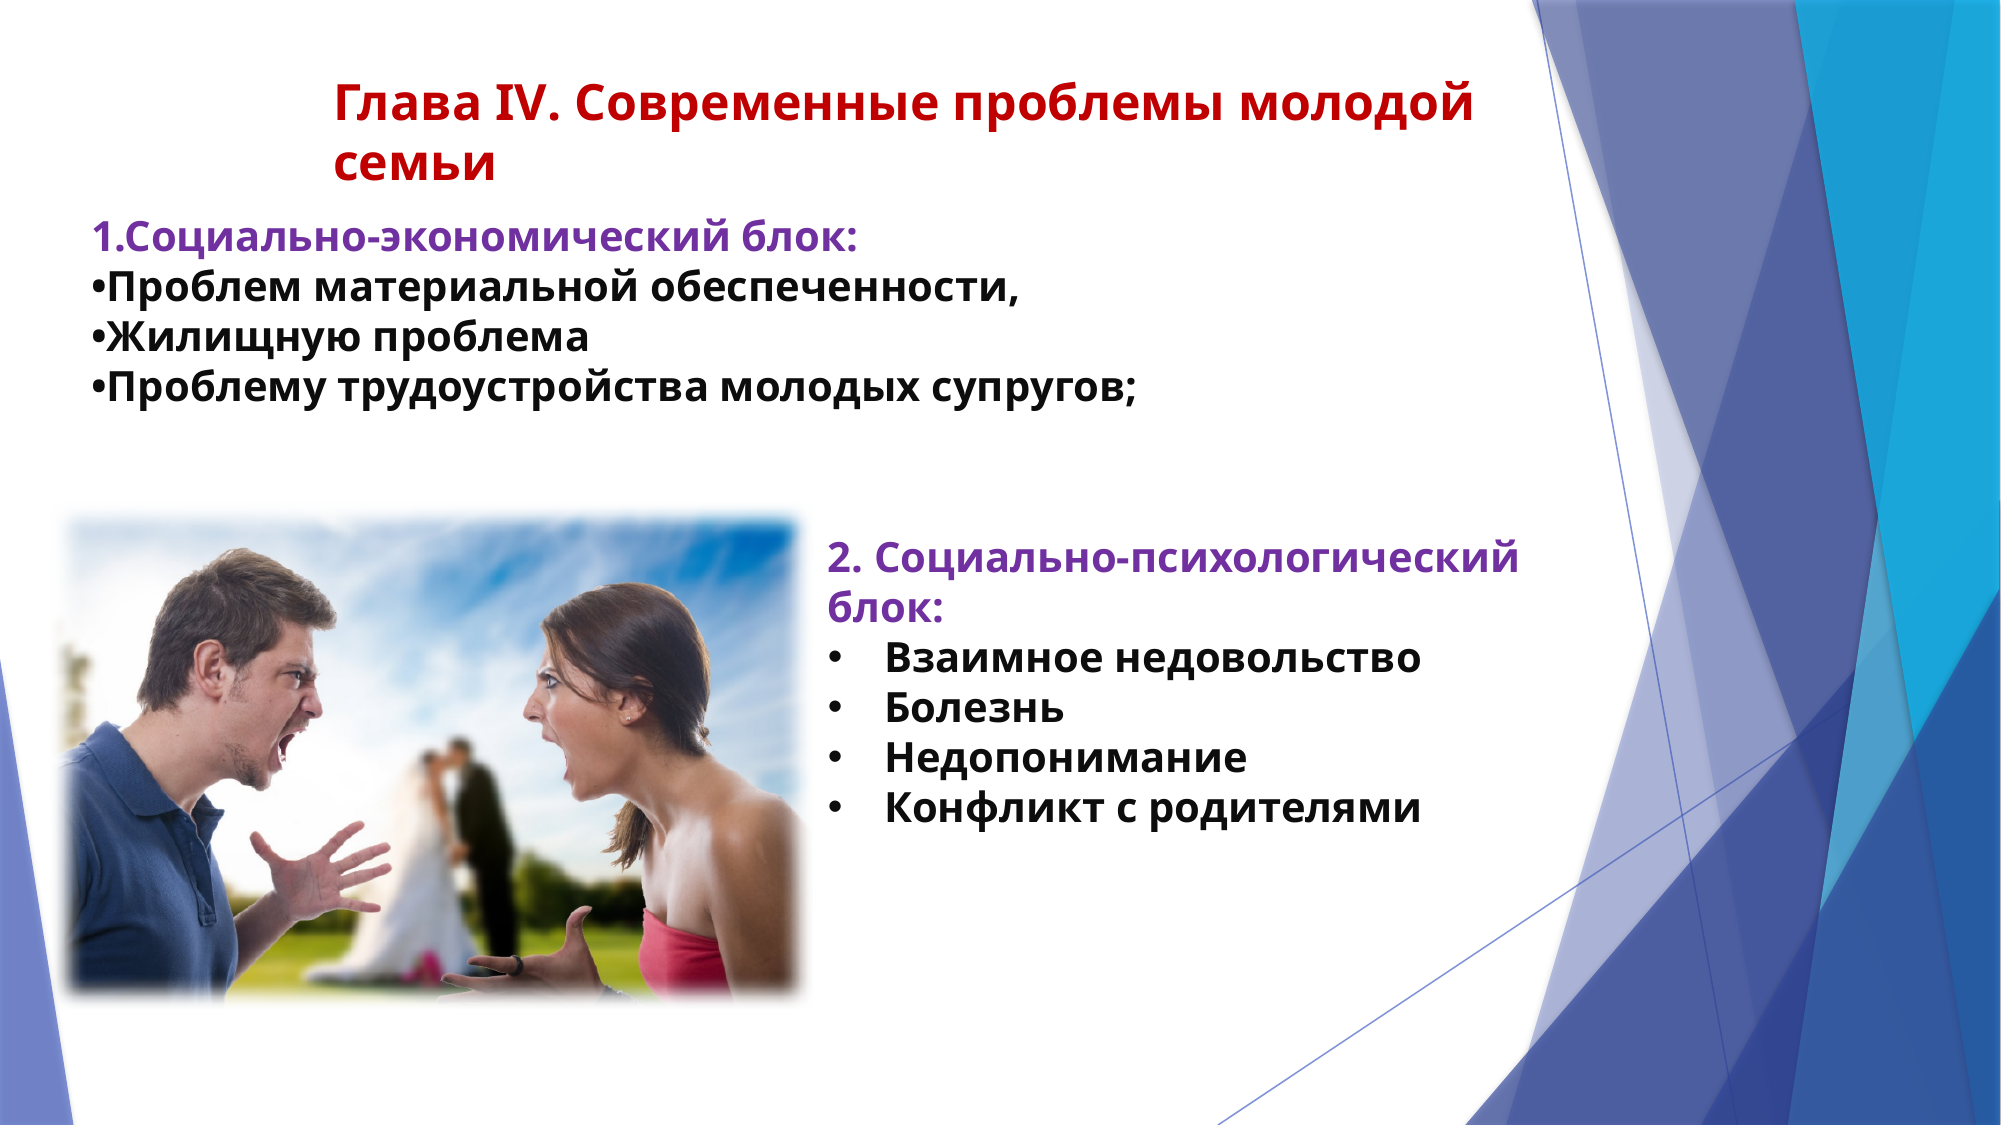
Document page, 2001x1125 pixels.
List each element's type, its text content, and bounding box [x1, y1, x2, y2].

text_box 2. Социально-психологический блок: Взаимное недовольство Болезнь Недопонимание Конфликт с родителями [818, 523, 1650, 839]
picture [49, 502, 814, 1010]
text_box 1.Социально-экономический блок: •Проблем материальной обеспеченности, •Жилищную проблема •Проблему трудоустройства молодых супругов; [76, 202, 1500, 418]
text_box Глава IV. Современные проблемы молодой семьи [318, 63, 1600, 198]
